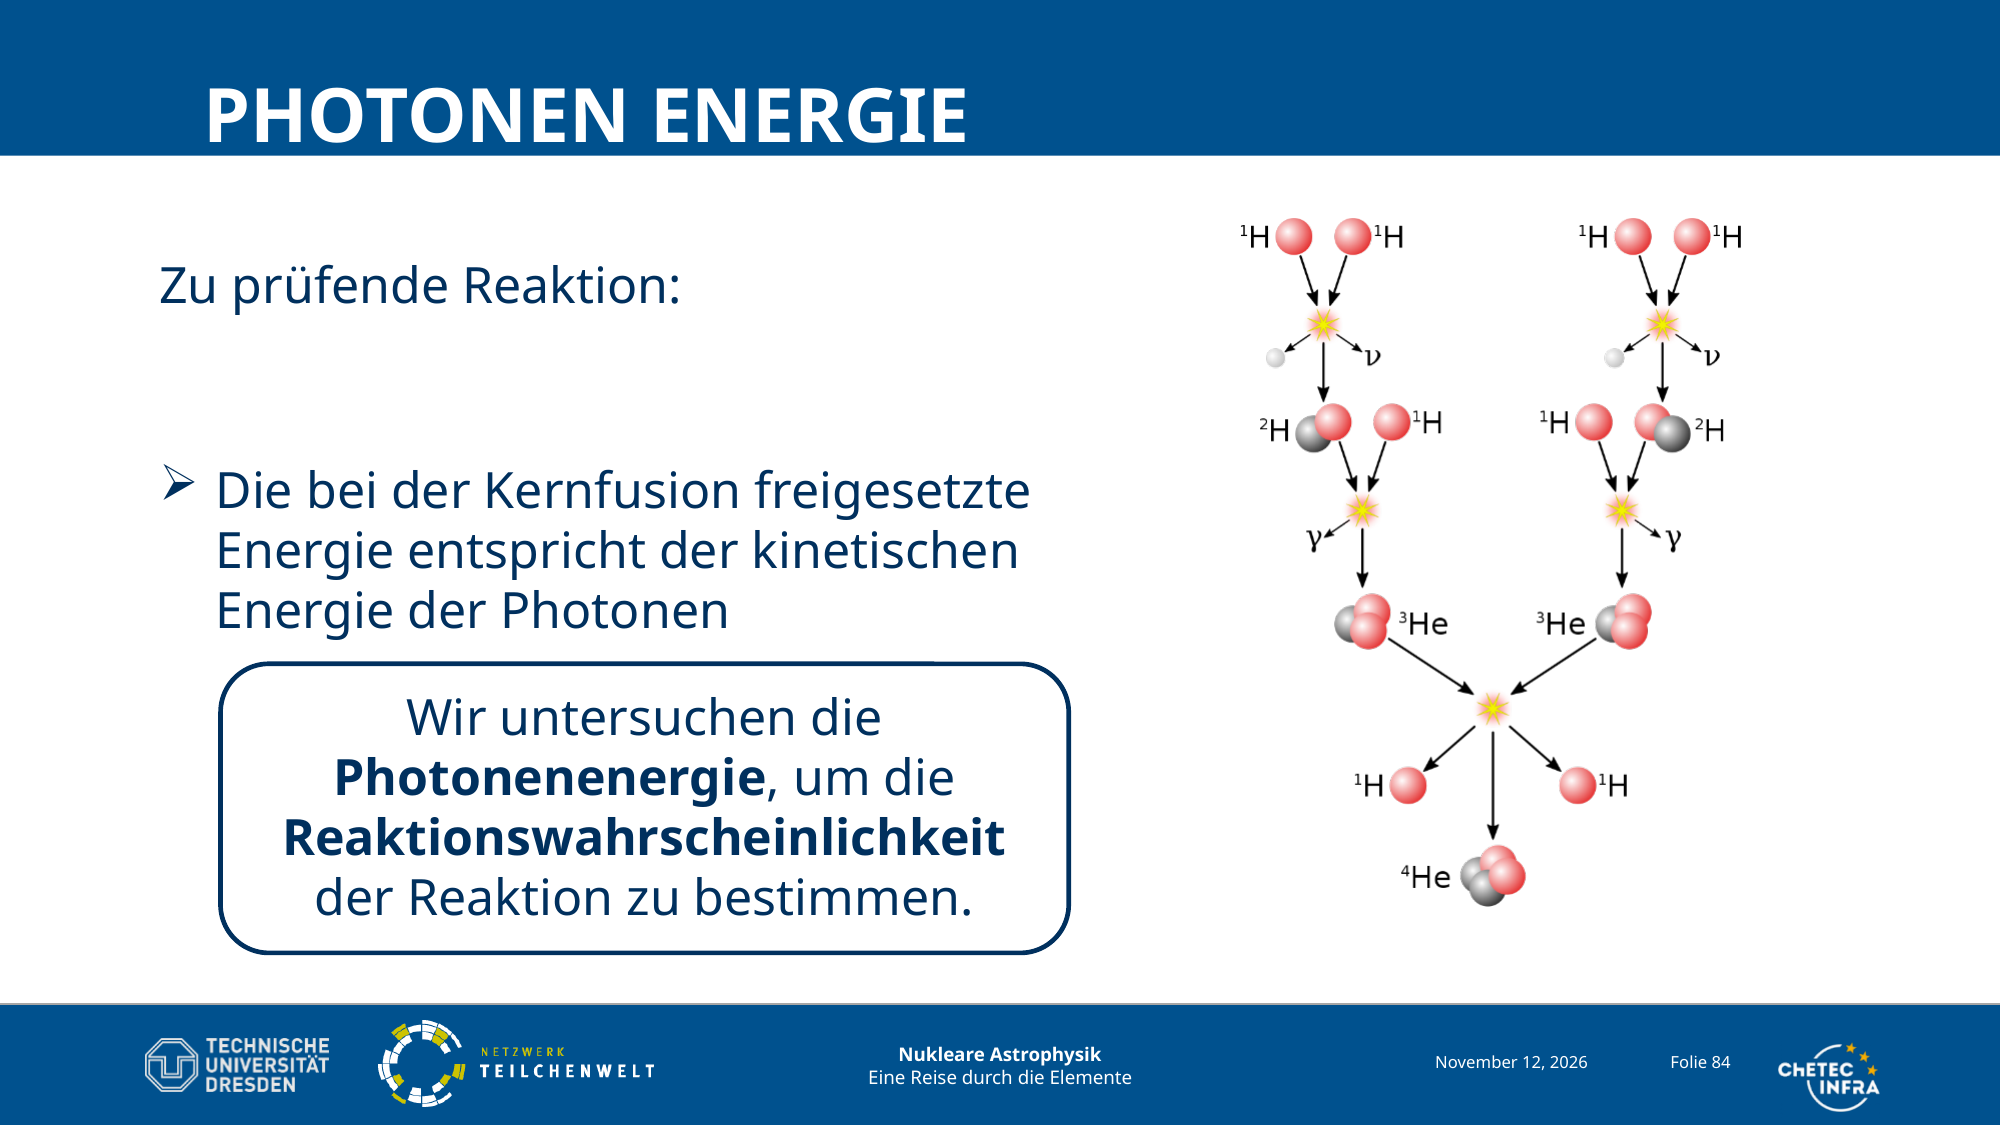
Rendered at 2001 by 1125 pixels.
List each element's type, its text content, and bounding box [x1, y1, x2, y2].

text_box [112, 352, 919, 500]
title Photonen Energie [203, 56, 1880, 169]
picture [378, 1020, 654, 1107]
text_box Wir untersuchen die Photonenenergie, um die Reaktionswahrscheinlichkeit der Reaktion zu bestimmen. [219, 662, 1070, 954]
picture [1778, 1033, 1880, 1121]
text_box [1203, 207, 1784, 983]
